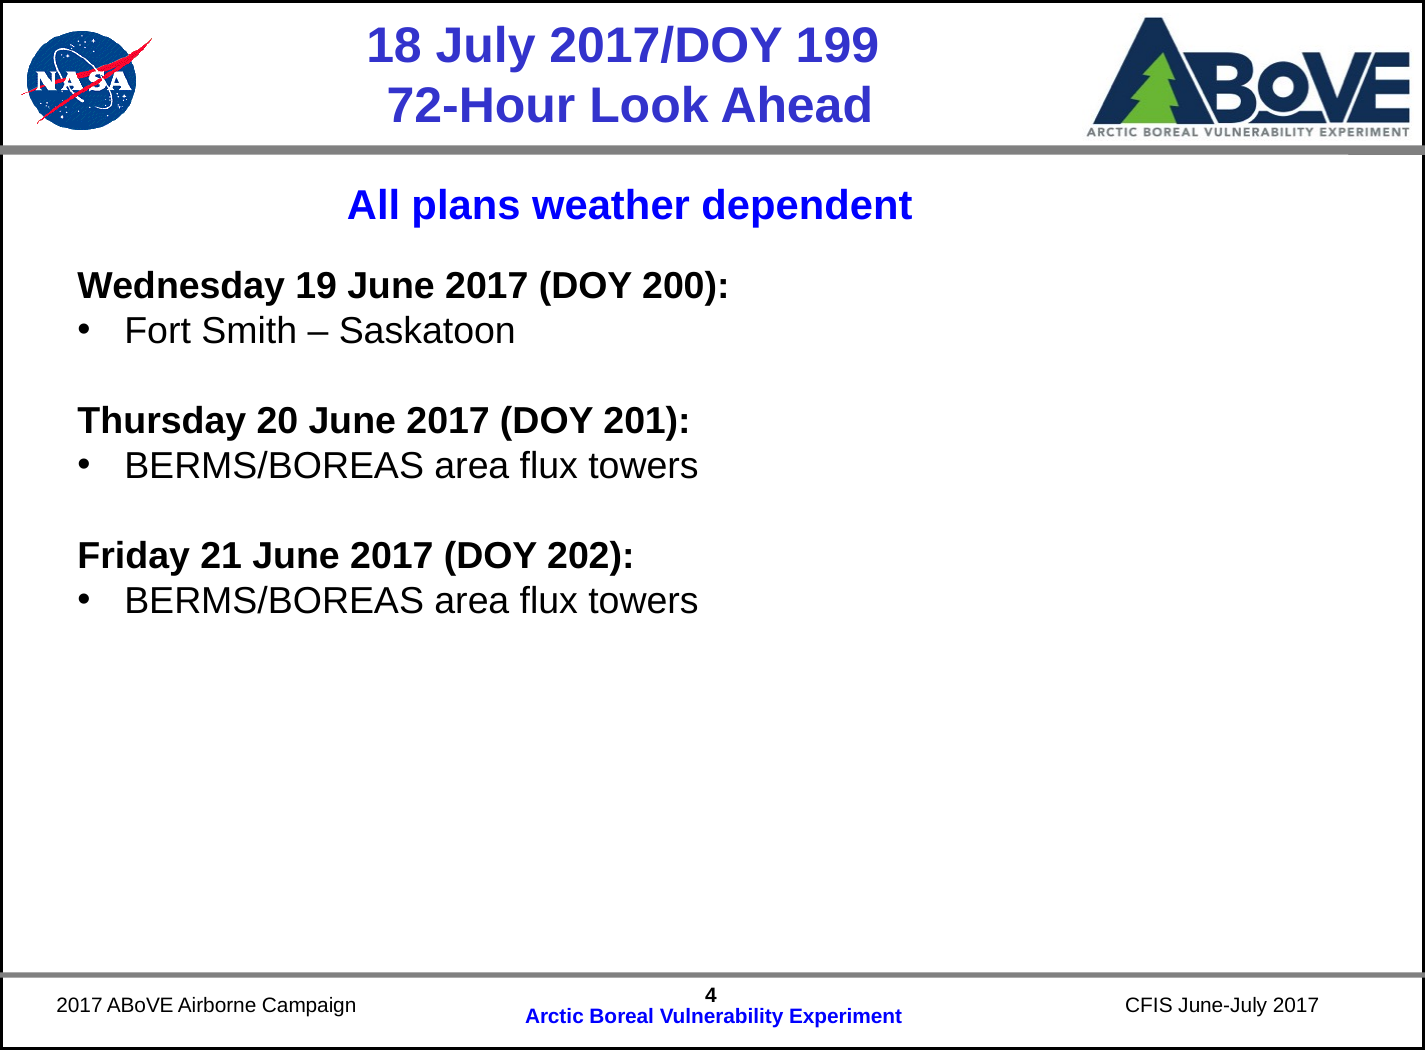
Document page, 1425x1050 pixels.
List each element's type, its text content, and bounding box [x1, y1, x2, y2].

text_box Wednesday 19 June 2017 (DOY 200): Fort Smith – Saskatoon Thursday 20 June 2017 (DOY 201): BERMS/BOREAS area flux towers Friday 21 June 2017 (DOY 202): BERMS/BOREAS area flux towers [62, 253, 1386, 673]
picture [8, 15, 163, 142]
picture [1082, 13, 1414, 141]
text_box All plans weather dependent [86, 170, 1174, 236]
title 18 July 2017/DOY 199 72-Hour Look Ahead [145, 21, 1115, 124]
